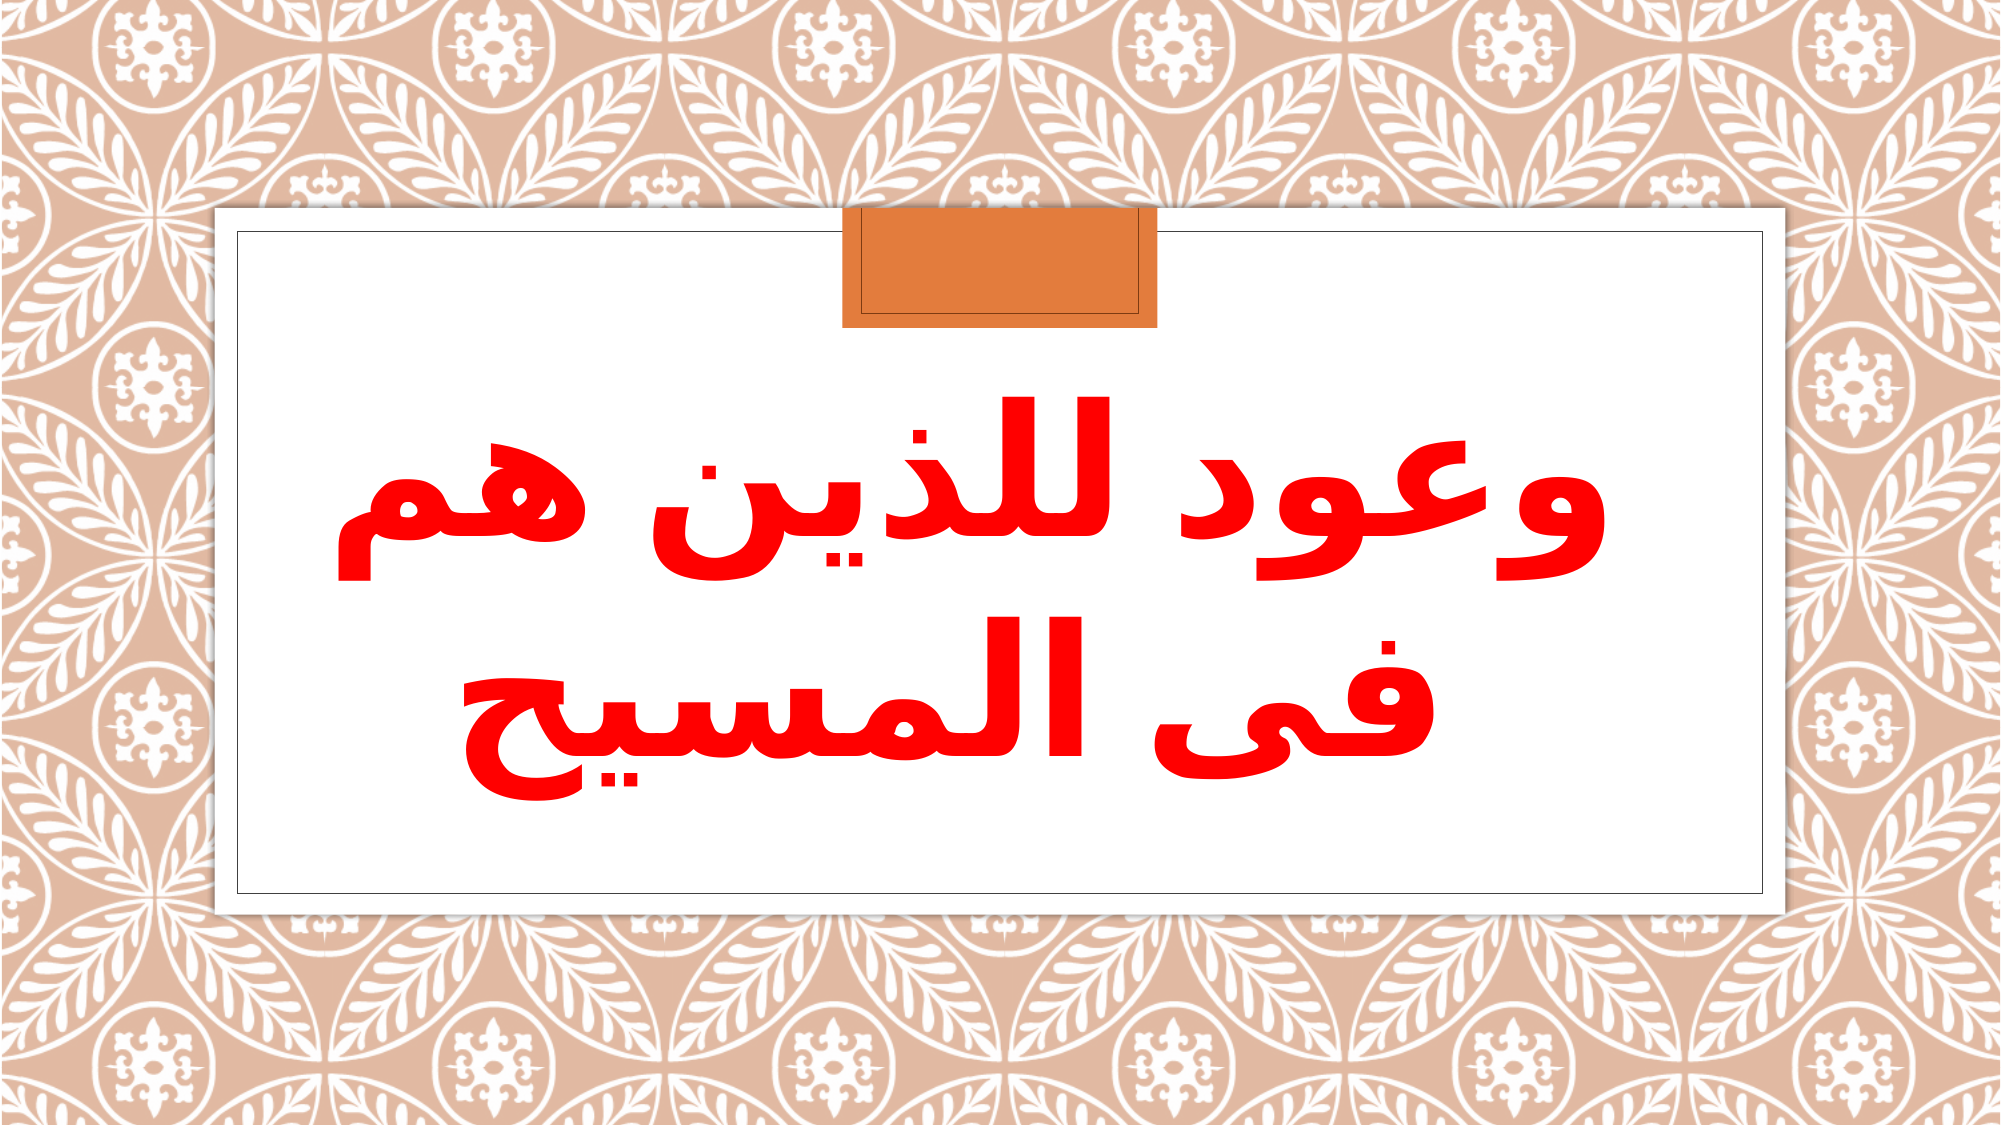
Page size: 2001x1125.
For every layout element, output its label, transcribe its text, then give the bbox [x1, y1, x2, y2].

text_box وعود للذين هم فى المسيح [197, 345, 1749, 801]
